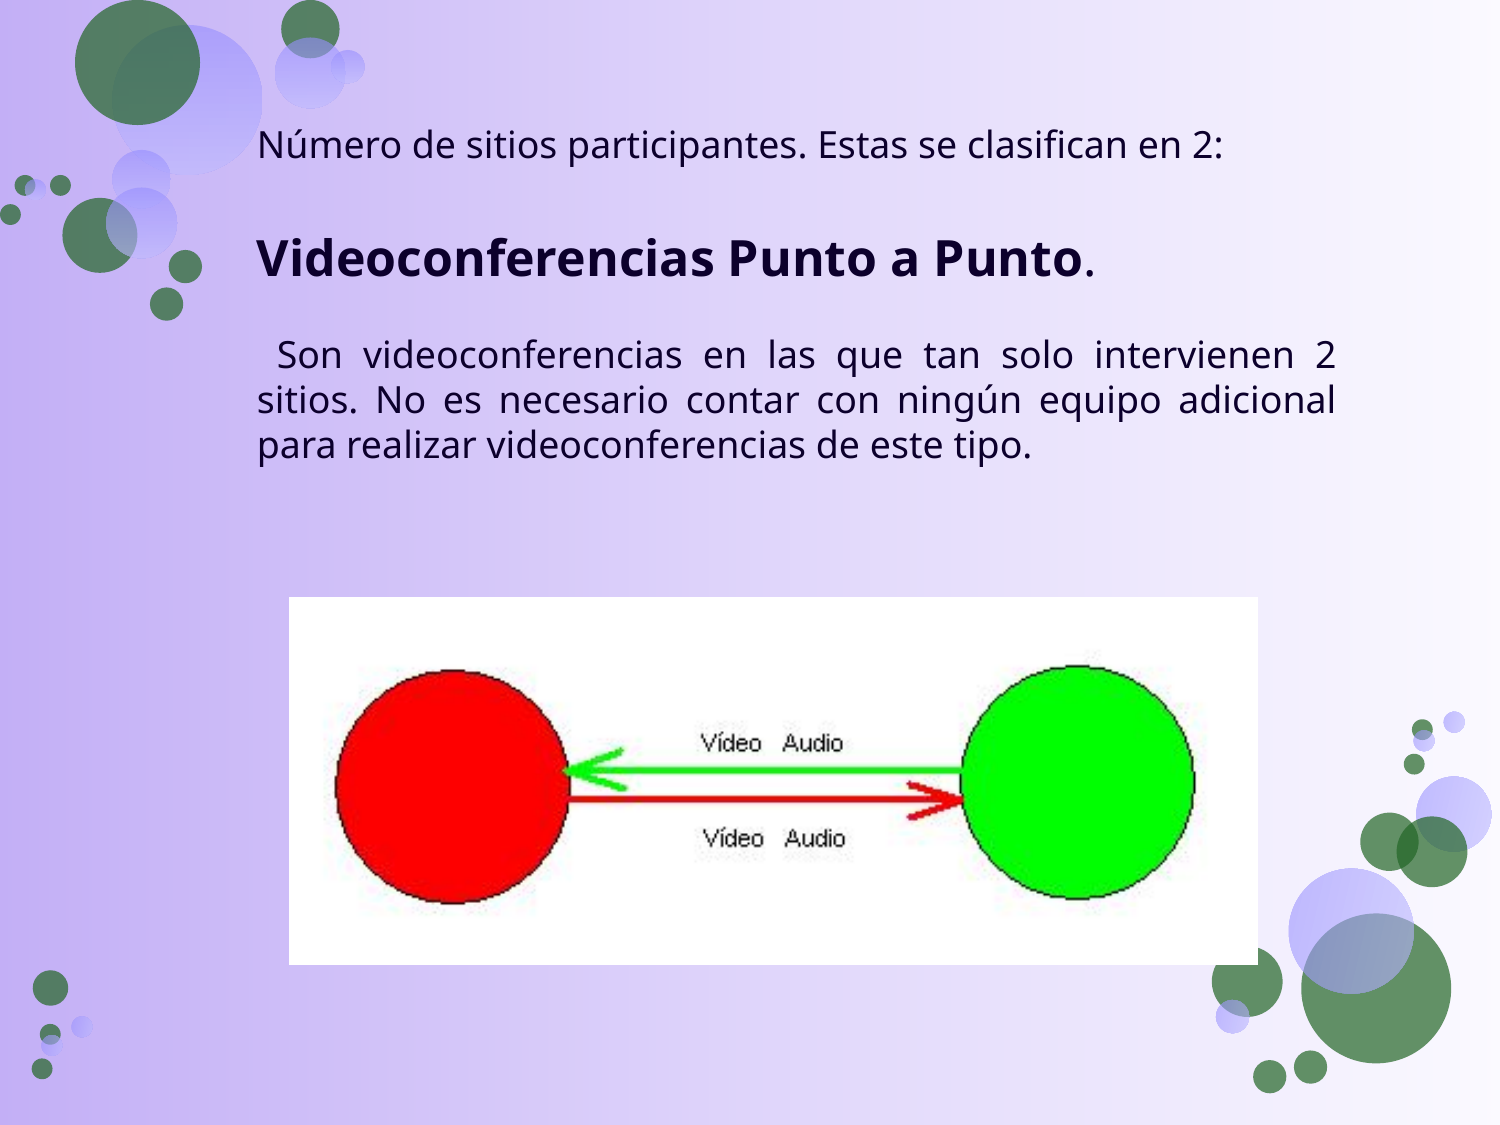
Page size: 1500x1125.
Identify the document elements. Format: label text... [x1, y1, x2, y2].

picture [288, 597, 1259, 965]
text_box Número de sitios participantes. Estas se clasifican en 2: Videoconferencias Punto a Punto. Son videoconferencias en las que tan solo intervienen 2 sitios. No es necesario contar con ningún equipo adicional para realizar videoconferencias de este tipo. [242, 113, 1353, 474]
